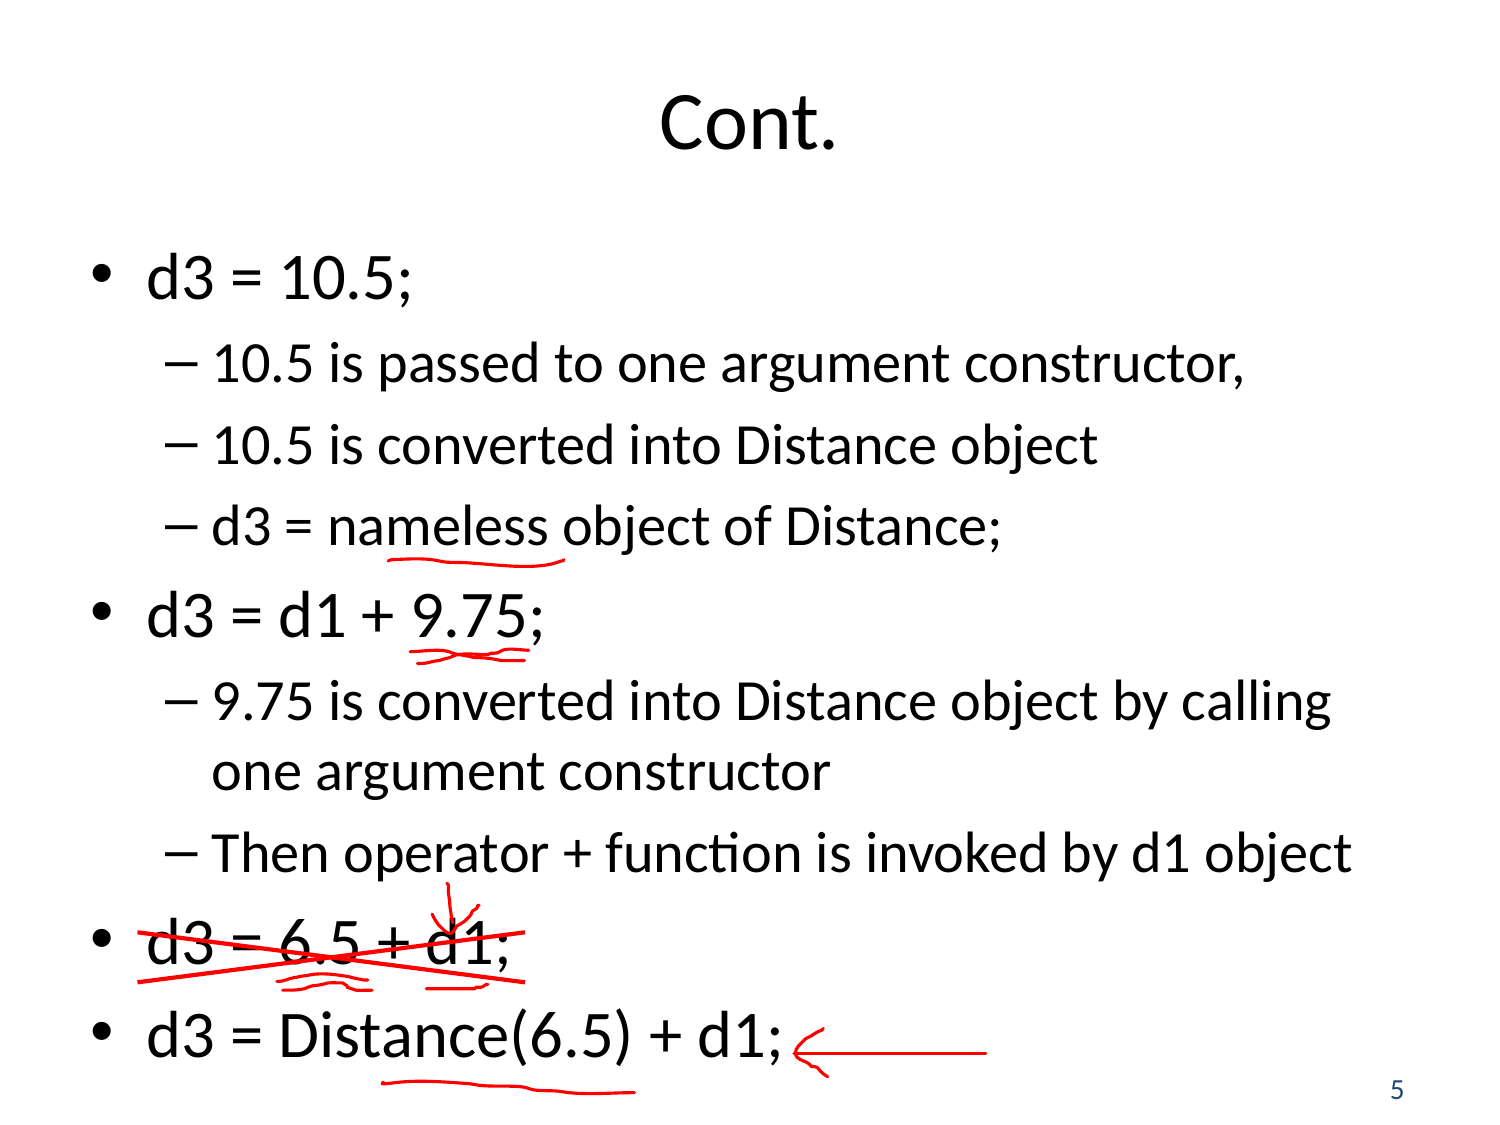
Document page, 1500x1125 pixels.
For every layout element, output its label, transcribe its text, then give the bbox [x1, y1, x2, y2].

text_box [137, 932, 526, 983]
title Cont. [75, 57, 1425, 175]
list d3 = 10.5; 10.5 is passed to one argument constructor, 10.5 is converted into Distance object d3 = nameless object of Distance; d3 = d1 + 9.75; 9.75 is converted into Distance object by calling one argument constructor Then operator + function is invoked by d1 object d3 = 6.5 + d1; d3 = Distance(6.5) + d1; [75, 224, 1425, 1100]
